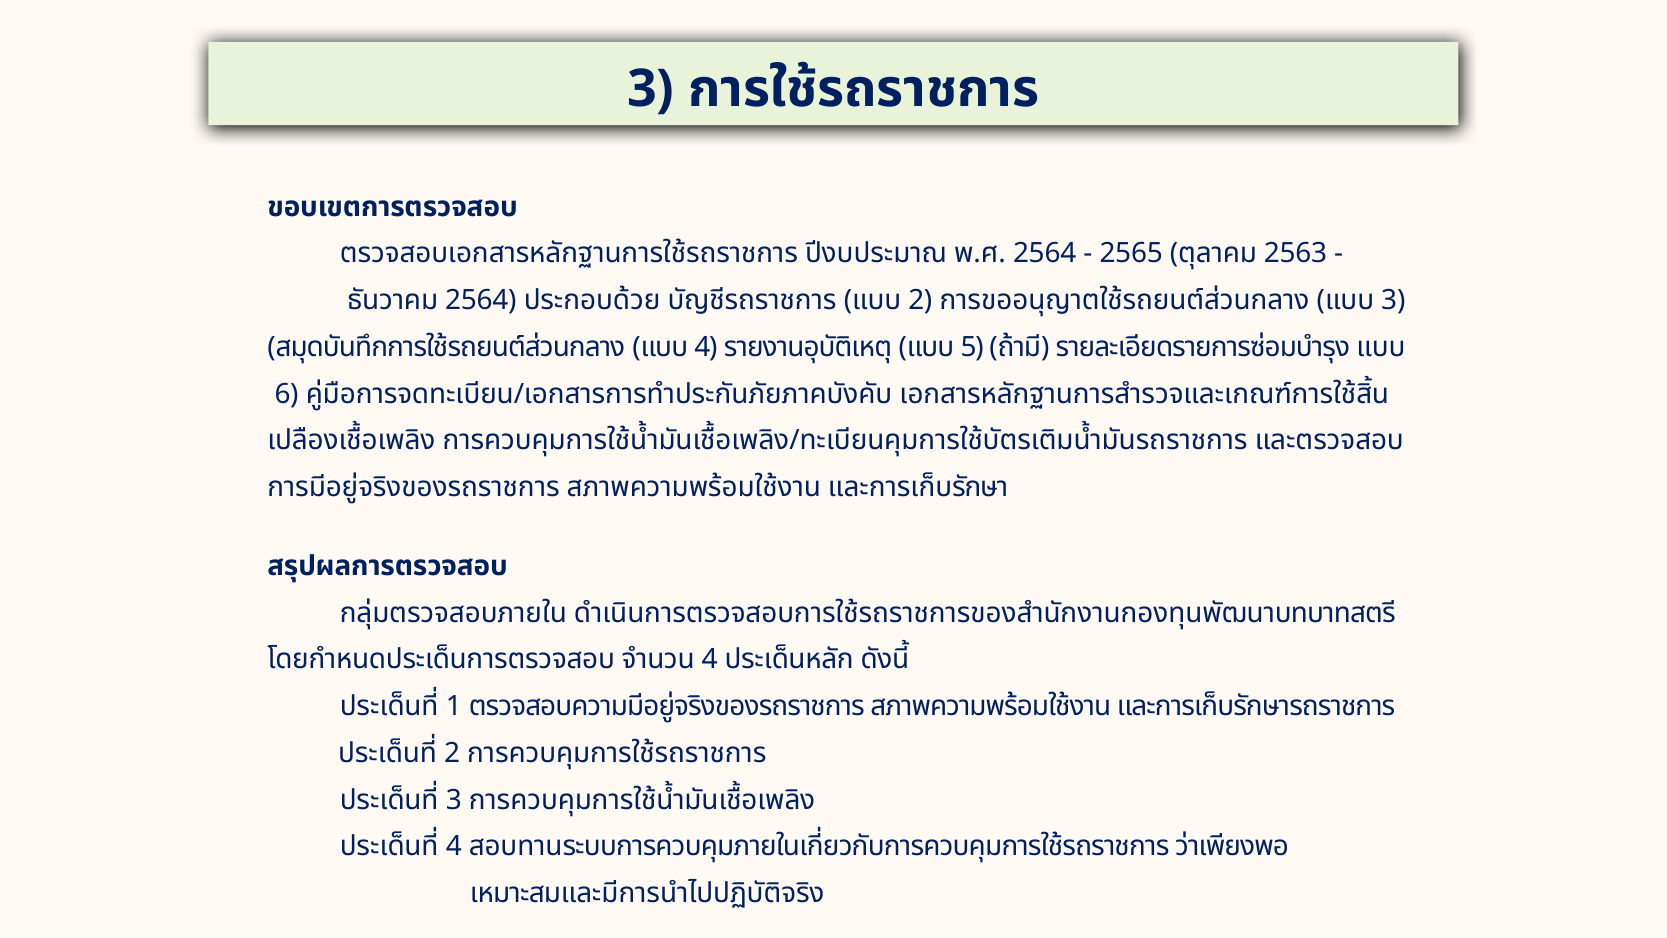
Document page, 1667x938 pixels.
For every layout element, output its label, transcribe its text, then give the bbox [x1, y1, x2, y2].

text_box ขอบเขตการตรวจสอบ ตรวจสอบเอกสารหลักฐานการใช้รถราชการ ปีงบประมาณ พ.ศ. 2564 - 2565 (ตุลาคม 2563 - ธันวาคม 2564) ประกอบด้วย บัญชีรถราชการ (แบบ 2) การขออนุญาตใช้รถยนต์ส่วนกลาง (แบบ 3) (สมุดบันทึกการใช้รถยนต์ส่วนกลาง (แบบ 4) รายงานอุบัติเหตุ (แบบ 5) (ถ้ามี) รายละเอียดรายการซ่อมบำรุง แบบ 6) คู่มือการจดทะเบียน/เอกสารการทำประกันภัยภาคบังคับ เอกสารหลักฐานการสำรวจและเกณฑ์การใช้สิ้นเปลืองเชื้อเพลิง การควบคุมการใช้น้ำมันเชื้อเพลิง/ทะเบียนคุมการใช้บัตรเติมน้ำมันรถราชการ และตรวจสอบการมีอยู่จริงของรถราชการ สภาพความพร้อมใช้งาน และการเก็บรักษา [252, 178, 1441, 510]
text_box สรุปผลการตรวจสอบ กลุ่มตรวจสอบภายใน ดำเนินการตรวจสอบการใช้รถราชการของสำนักงานกองทุนพัฒนาบทบาทสตรี โดยกำหนดประเด็นการตรวจสอบ จำนวน 4 ประเด็นหลัก ดังนี้ ประเด็นที่ 1 ตรวจสอบความมีอยู่จริงของรถราชการ สภาพความพร้อมใช้งาน และการเก็บรักษารถราชการ ประเด็นที่ 2 การควบคุมการใช้รถราชการ ประเด็นที่ 3 การควบคุมการใช้น้ำมันเชื้อเพลิง ประเด็นที่ 4 สอบทานระบบการควบคุมภายในเกี่ยวกับการควบคุมการใช้รถราชการ ว่าเพียงพอ เหมาะสมและมีการนำไปปฏิบัติจริง [252, 527, 1459, 916]
title 3) การใช้รถราชการ [208, 41, 1459, 126]
